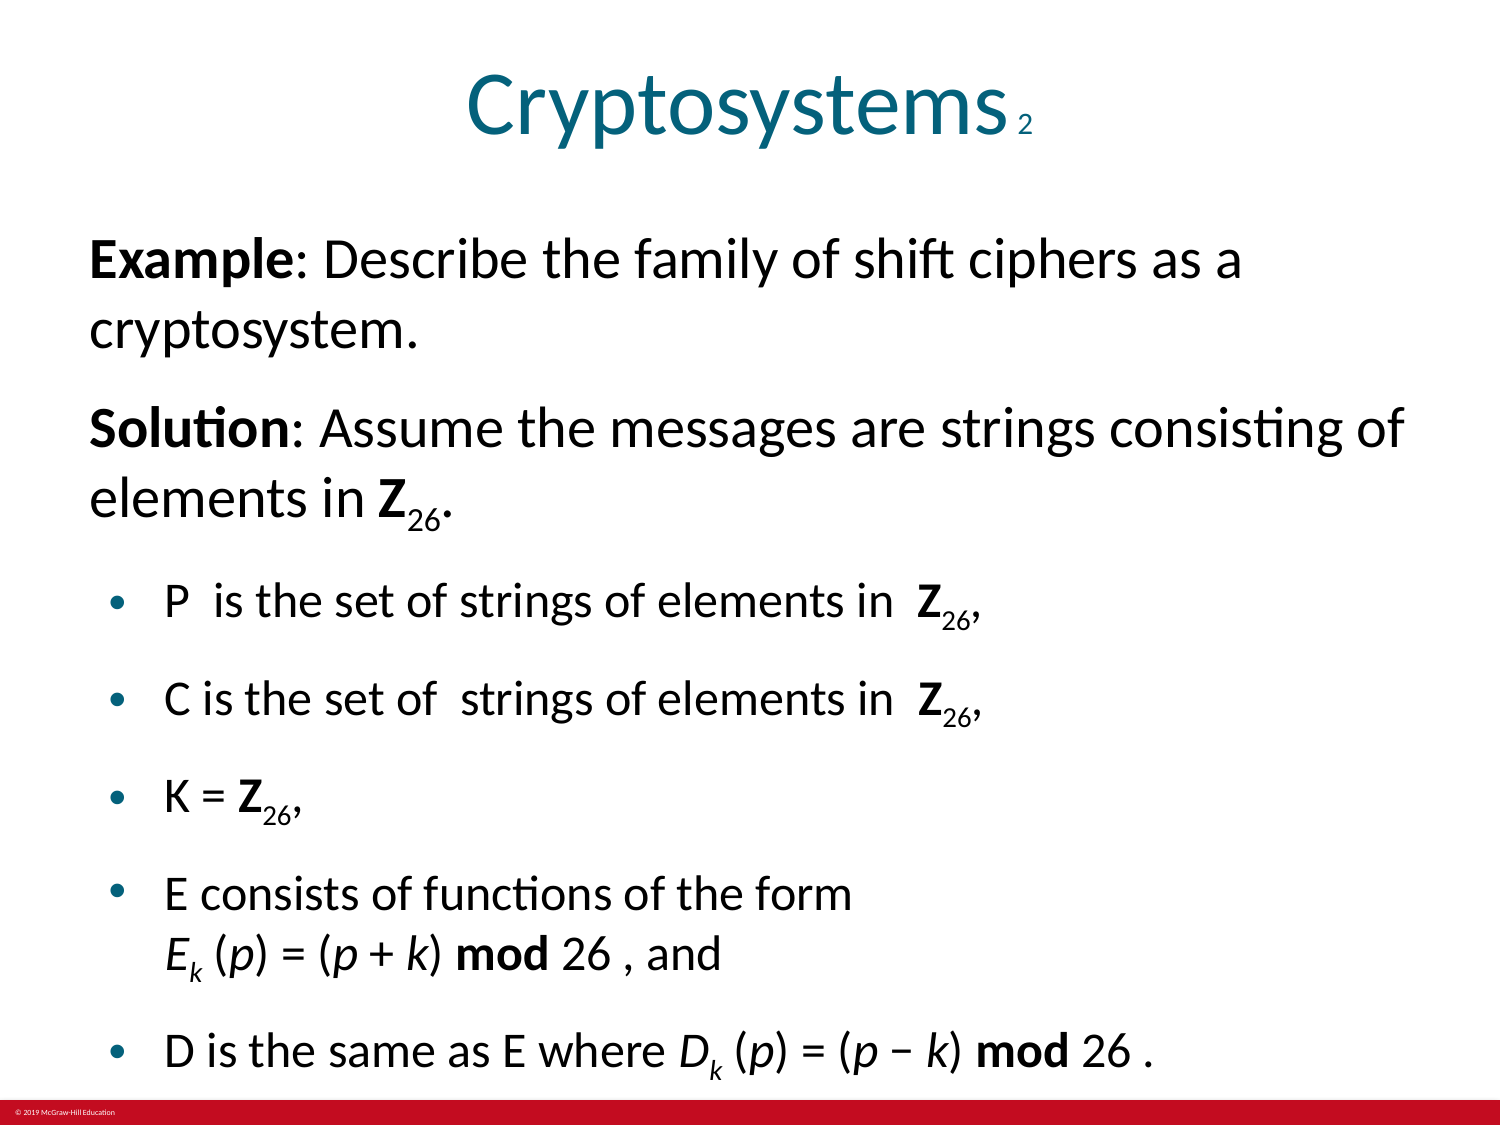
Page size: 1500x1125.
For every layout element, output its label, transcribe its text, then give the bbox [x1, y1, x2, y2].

list Example: Describe the family of shift ciphers as a cryptosystem. Solution: Assume the messages are strings consisting of elements in Z26. P is the set of strings of elements in Z26, C is the set of strings of elements in Z26, K = Z26, E consists of functions of the form Ek (p) = (p + k) mod 26 , and D is the same as E where Dk (p) = (p − k) mod 26 . [75, 212, 1457, 1075]
title Cryptosystems 2 [0, 0, 1500, 195]
